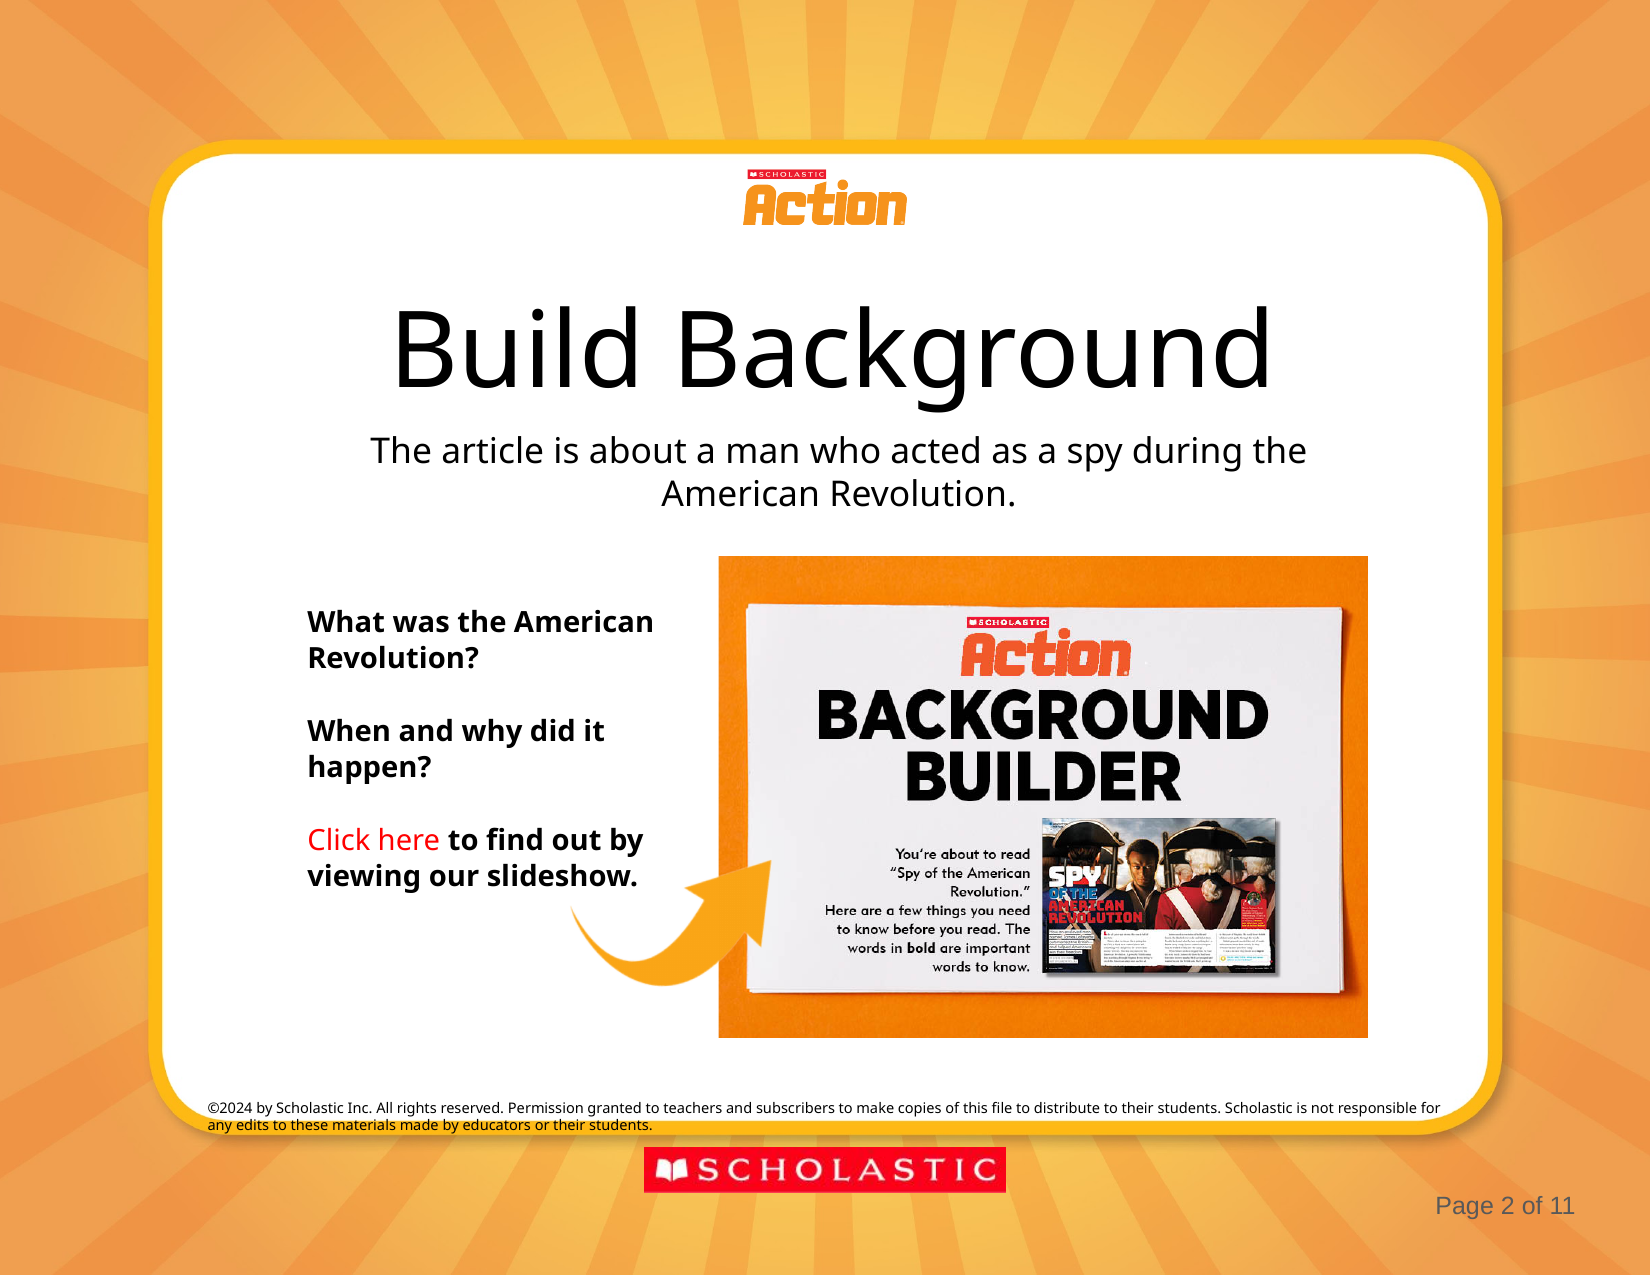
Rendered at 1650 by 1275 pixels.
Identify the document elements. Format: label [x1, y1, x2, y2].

picture [0, 0, 1650, 1275]
text_box [295, 809, 475, 861]
text_box [686, 551, 1397, 1051]
